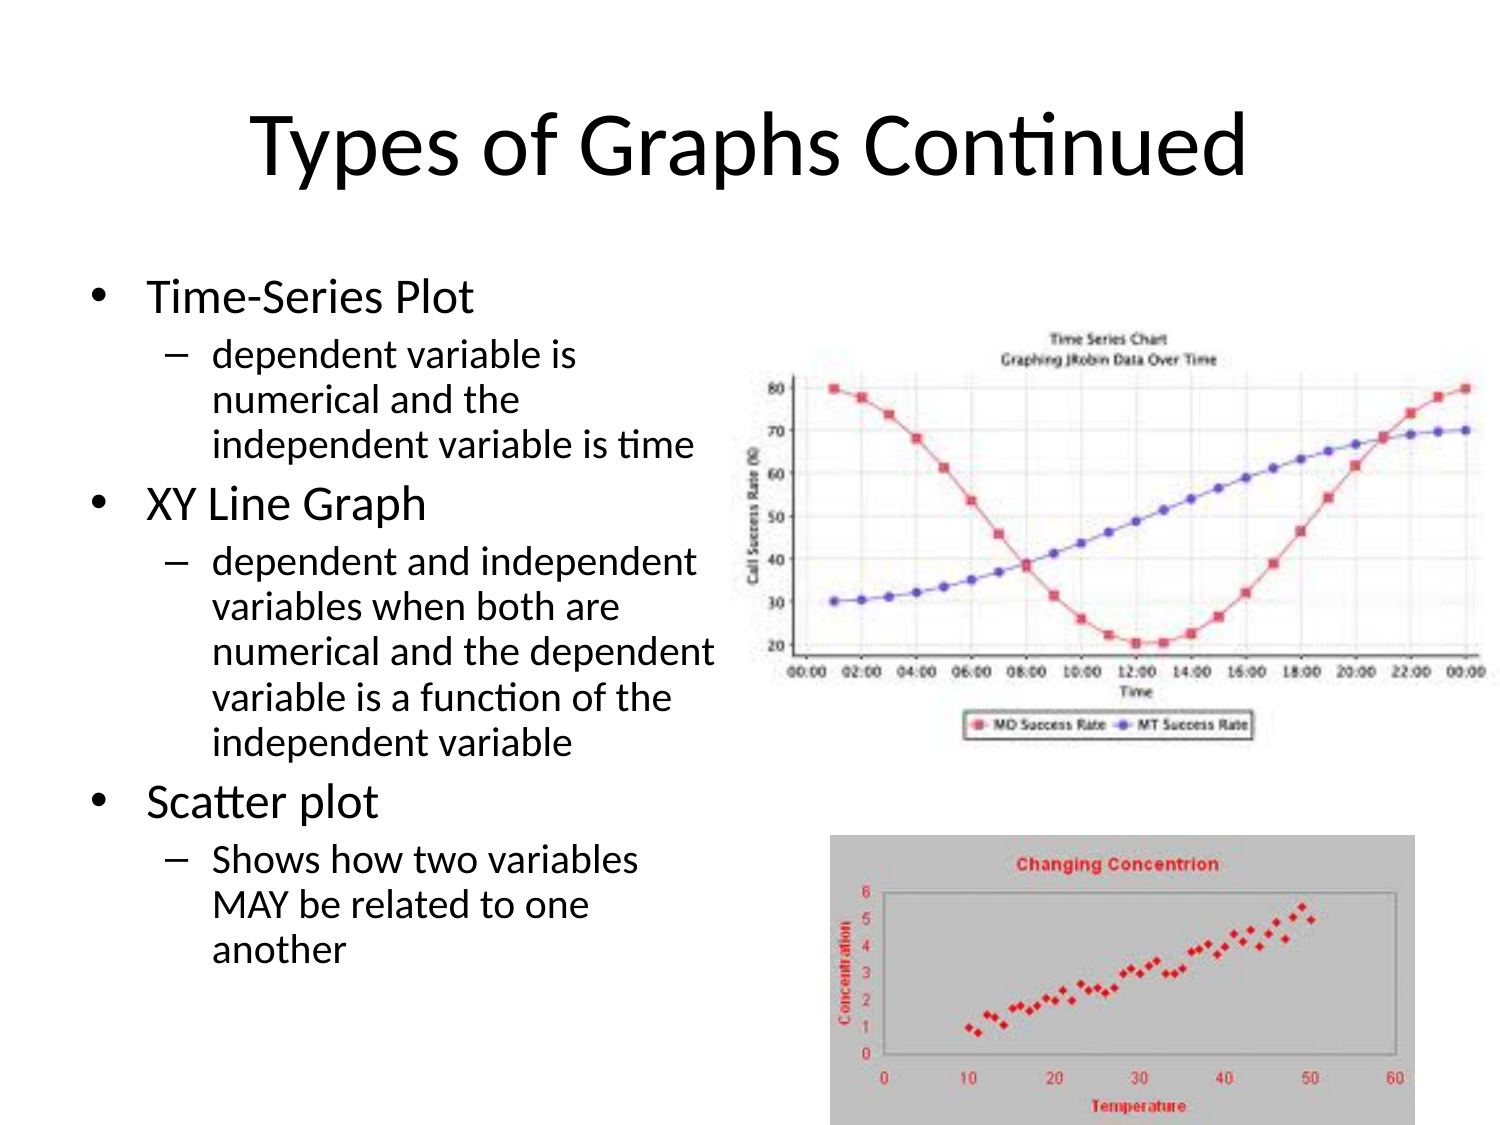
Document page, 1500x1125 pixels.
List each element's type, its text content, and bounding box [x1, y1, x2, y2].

picture [730, 308, 1500, 757]
title Types of Graphs Continued [74, 44, 1426, 233]
picture [829, 835, 1415, 1125]
list Time-Series Plot dependent variable is numerical and the independent variable is time XY Line Graph dependent and independent variables when both are numerical and the dependent variable is a function of the independent variable Scatter plot Shows how two variables MAY be related to one another [74, 262, 738, 1006]
